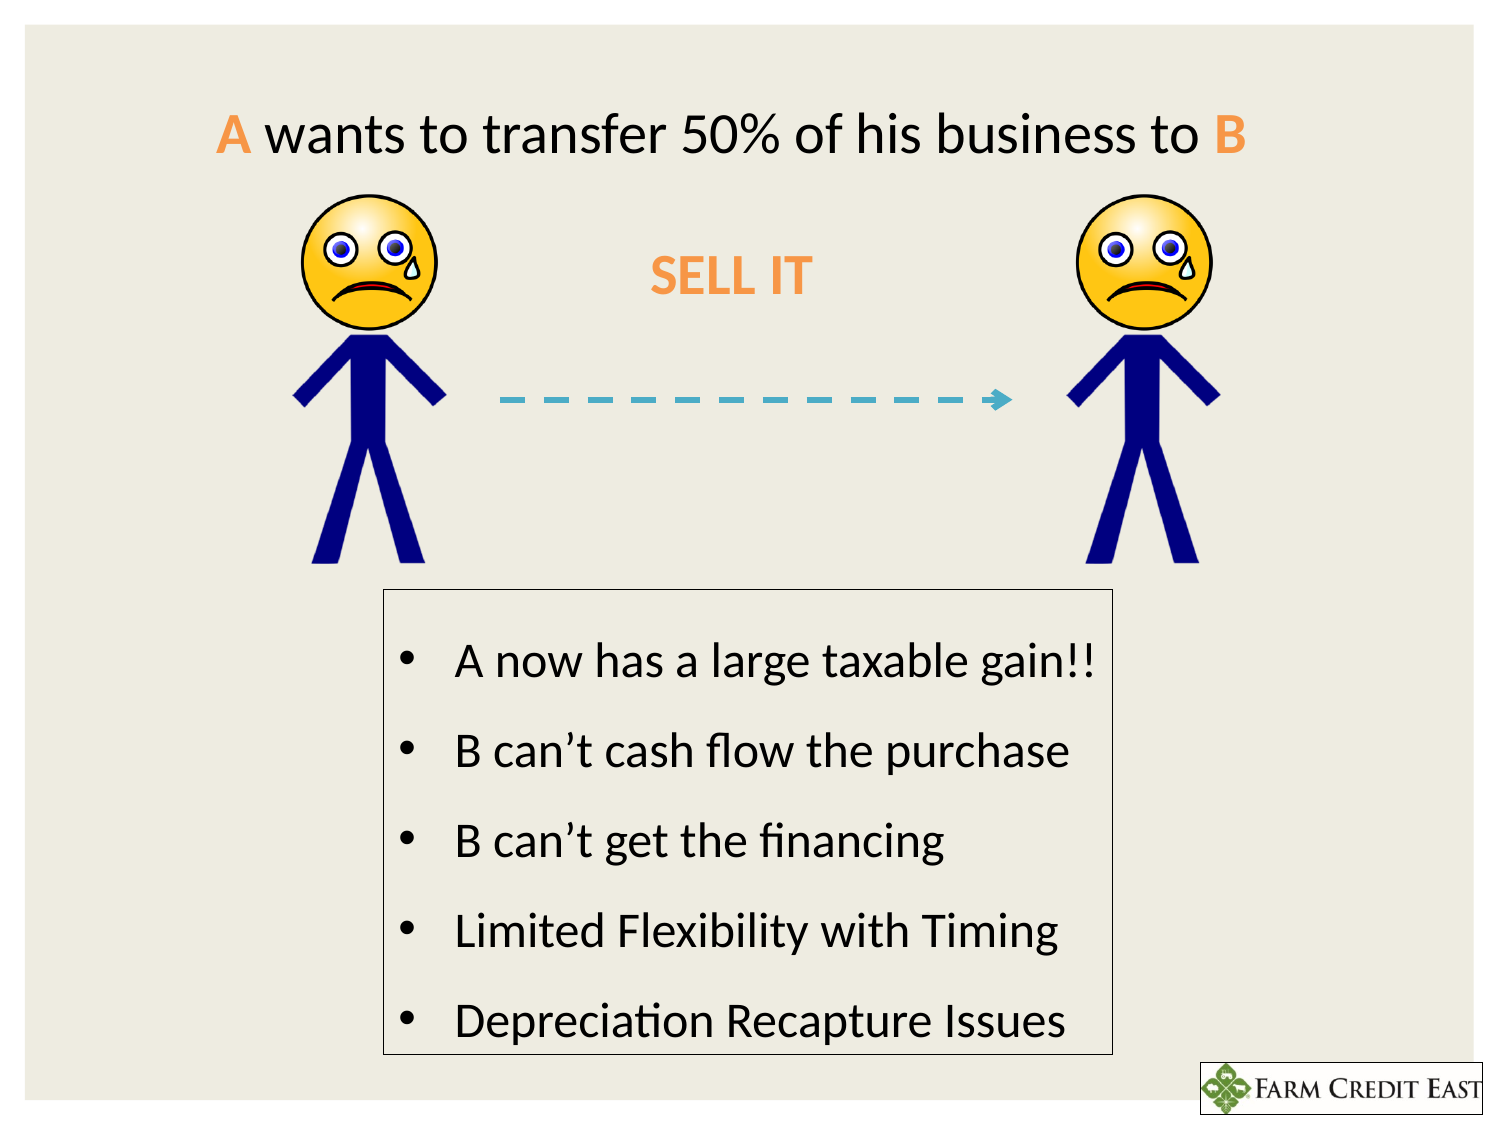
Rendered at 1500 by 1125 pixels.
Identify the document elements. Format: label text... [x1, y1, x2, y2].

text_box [291, 384, 447, 564]
picture [264, 173, 467, 375]
text_box A now has a large taxable gain!! B can’t cash flow the purchase B can’t get the financing Limited Flexibility with Timing Depreciation Recapture Issues [383, 589, 1113, 1055]
text_box SELL IT [579, 228, 885, 314]
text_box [1066, 384, 1222, 564]
picture [1199, 1062, 1483, 1116]
text_box A wants to transfer 50% of his business to B [201, 87, 1263, 173]
picture [1039, 173, 1242, 375]
